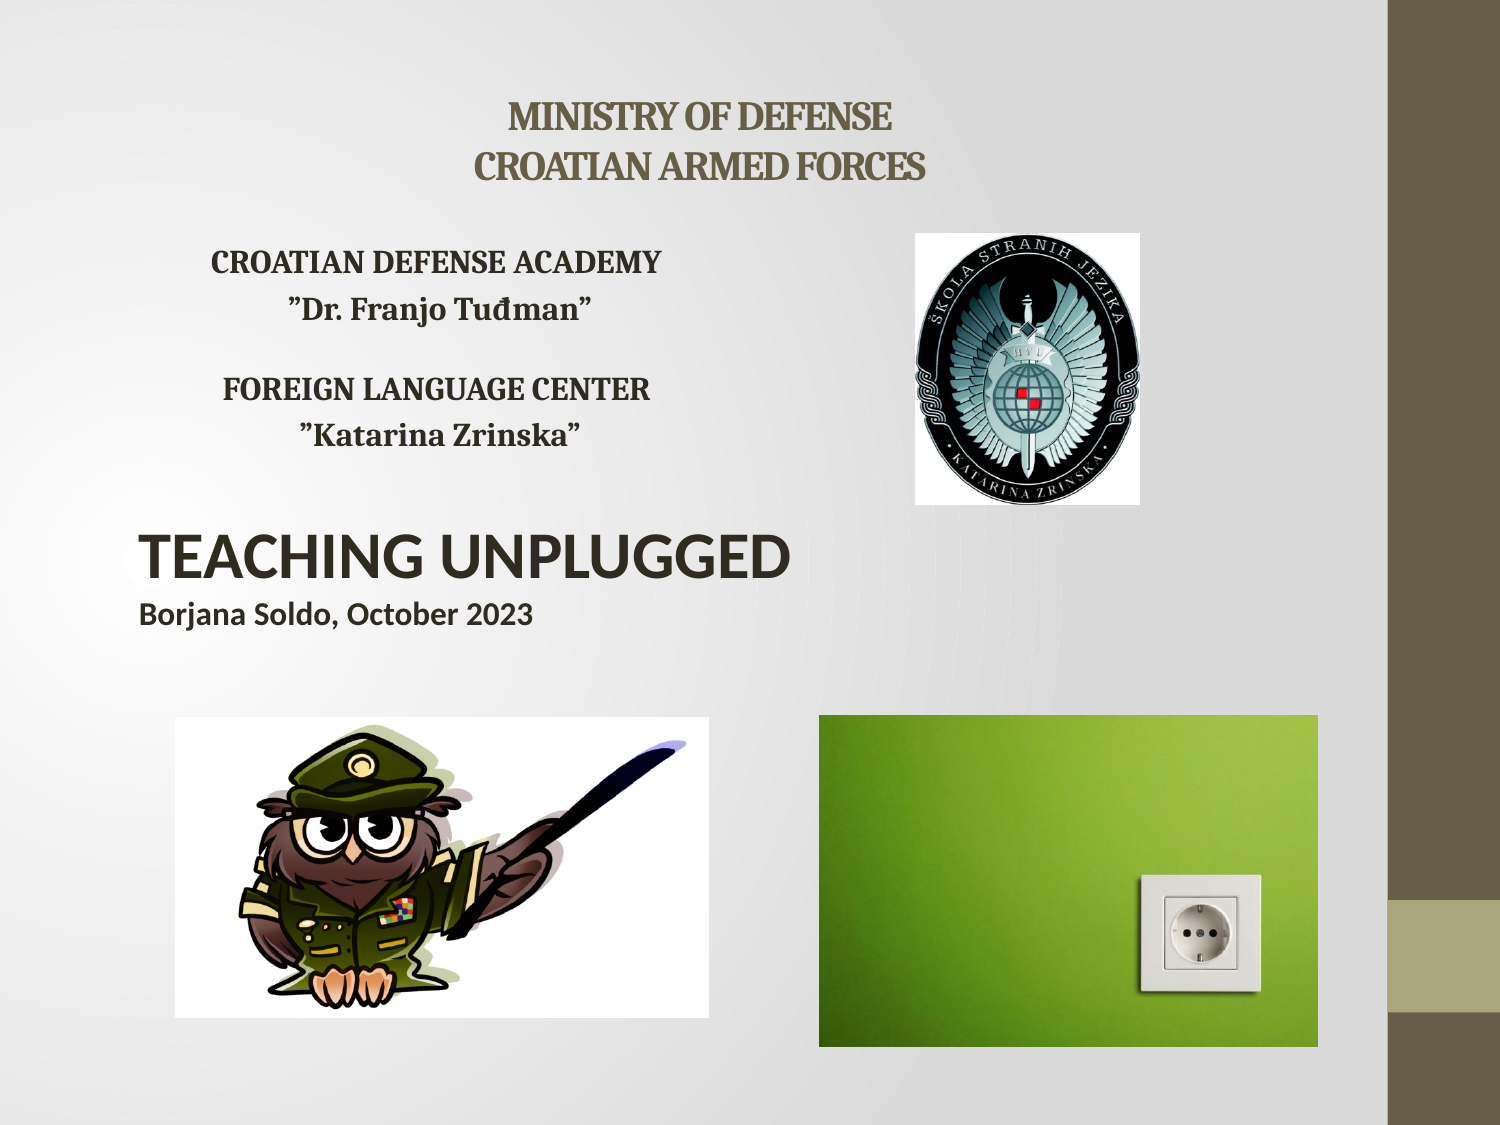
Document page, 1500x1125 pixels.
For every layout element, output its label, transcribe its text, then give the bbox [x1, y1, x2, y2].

title MINISTRY OF DEFENSE CROATIAN ARMED FORCES [75, 45, 1325, 233]
picture [914, 232, 1141, 506]
picture [819, 715, 1319, 1048]
picture [175, 716, 710, 1018]
text_box TEACHING UNPLUGGED Borjana Soldo, October 2023 [123, 504, 904, 640]
list CROATIAN DEFENSE ACADEMY ”Dr. Franjo Tuđman” FOREIGN LANGUAGE CENTER ”Katarina Zrinska” [64, 233, 798, 468]
